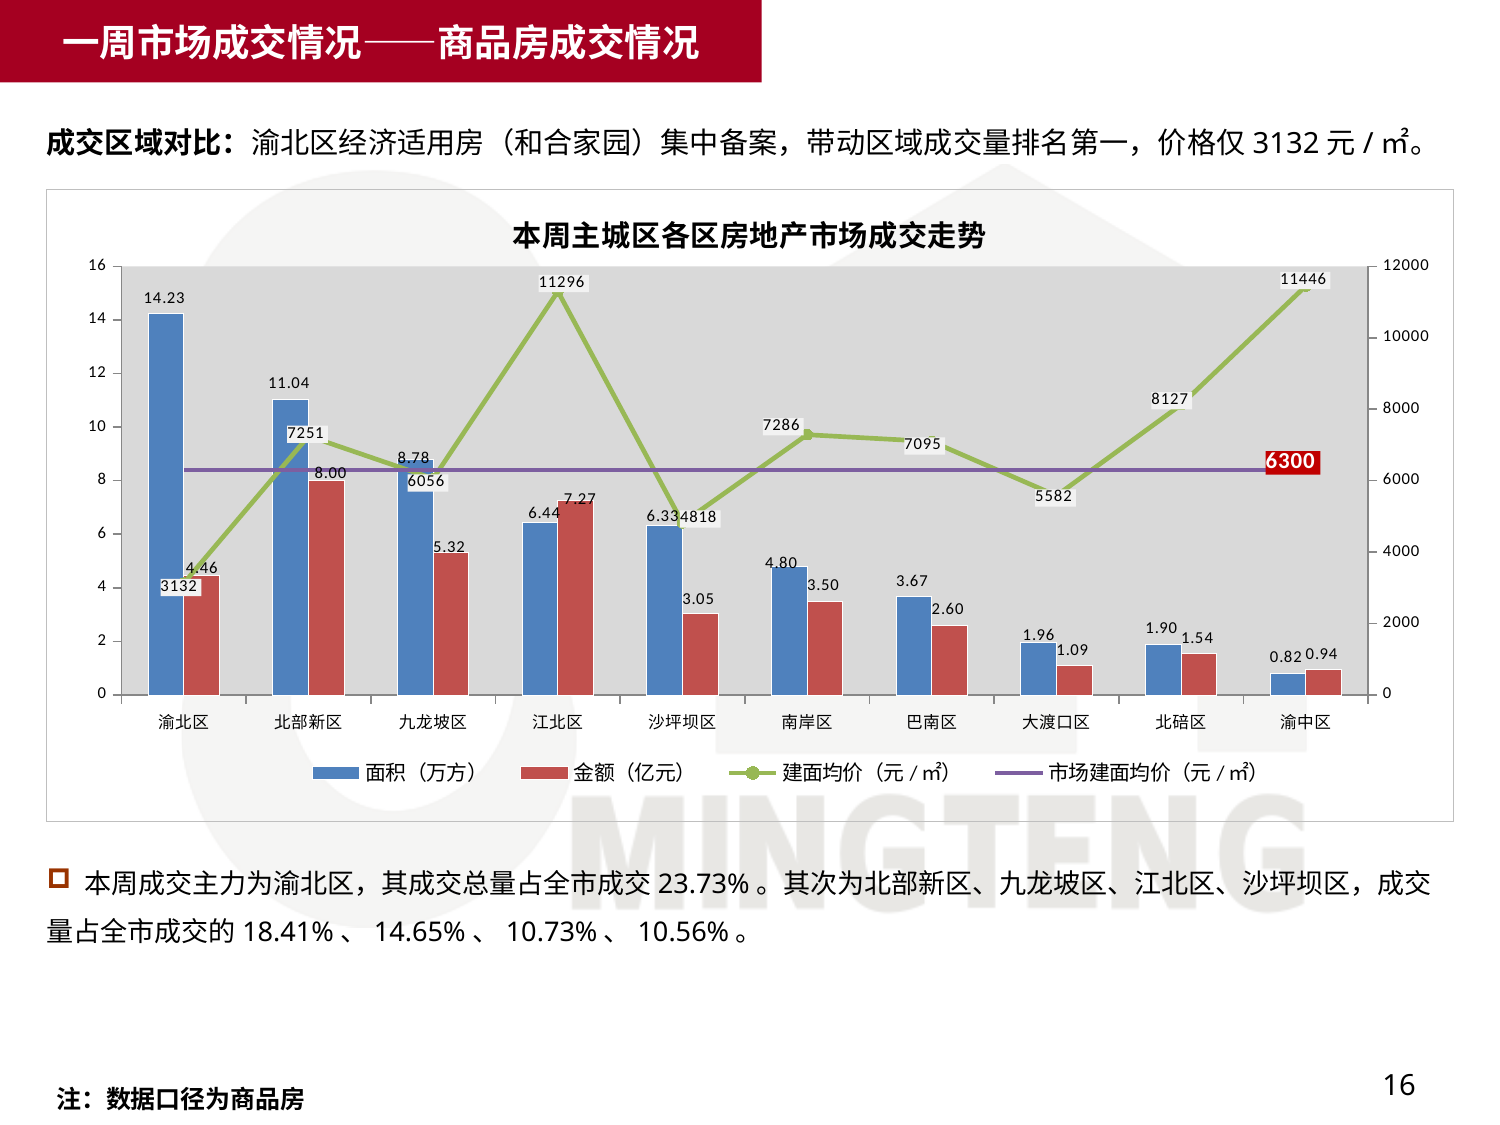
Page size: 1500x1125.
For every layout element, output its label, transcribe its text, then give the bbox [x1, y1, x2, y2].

chart [46, 188, 1454, 823]
text_box 本周成交主力为渝北区，其成交总量占全市成交23.73%。其次为北部新区、九龙坡区、江北区、沙坪坝区，成交量占全市成交的18.41%、14.65%、10.73%、10.56%。 [32, 842, 1450, 955]
text_box 注：数据口径为商品房 [41, 1076, 420, 1122]
text_box 16 [1210, 1058, 1431, 1102]
text_box 成交区域对比：渝北区经济适用房（和合家园）集中备案，带动区域成交量排名第一，价格仅3132元/㎡。 [31, 117, 1465, 167]
text_box 一周市场成交情况——商品房成交情况 [0, 0, 762, 83]
